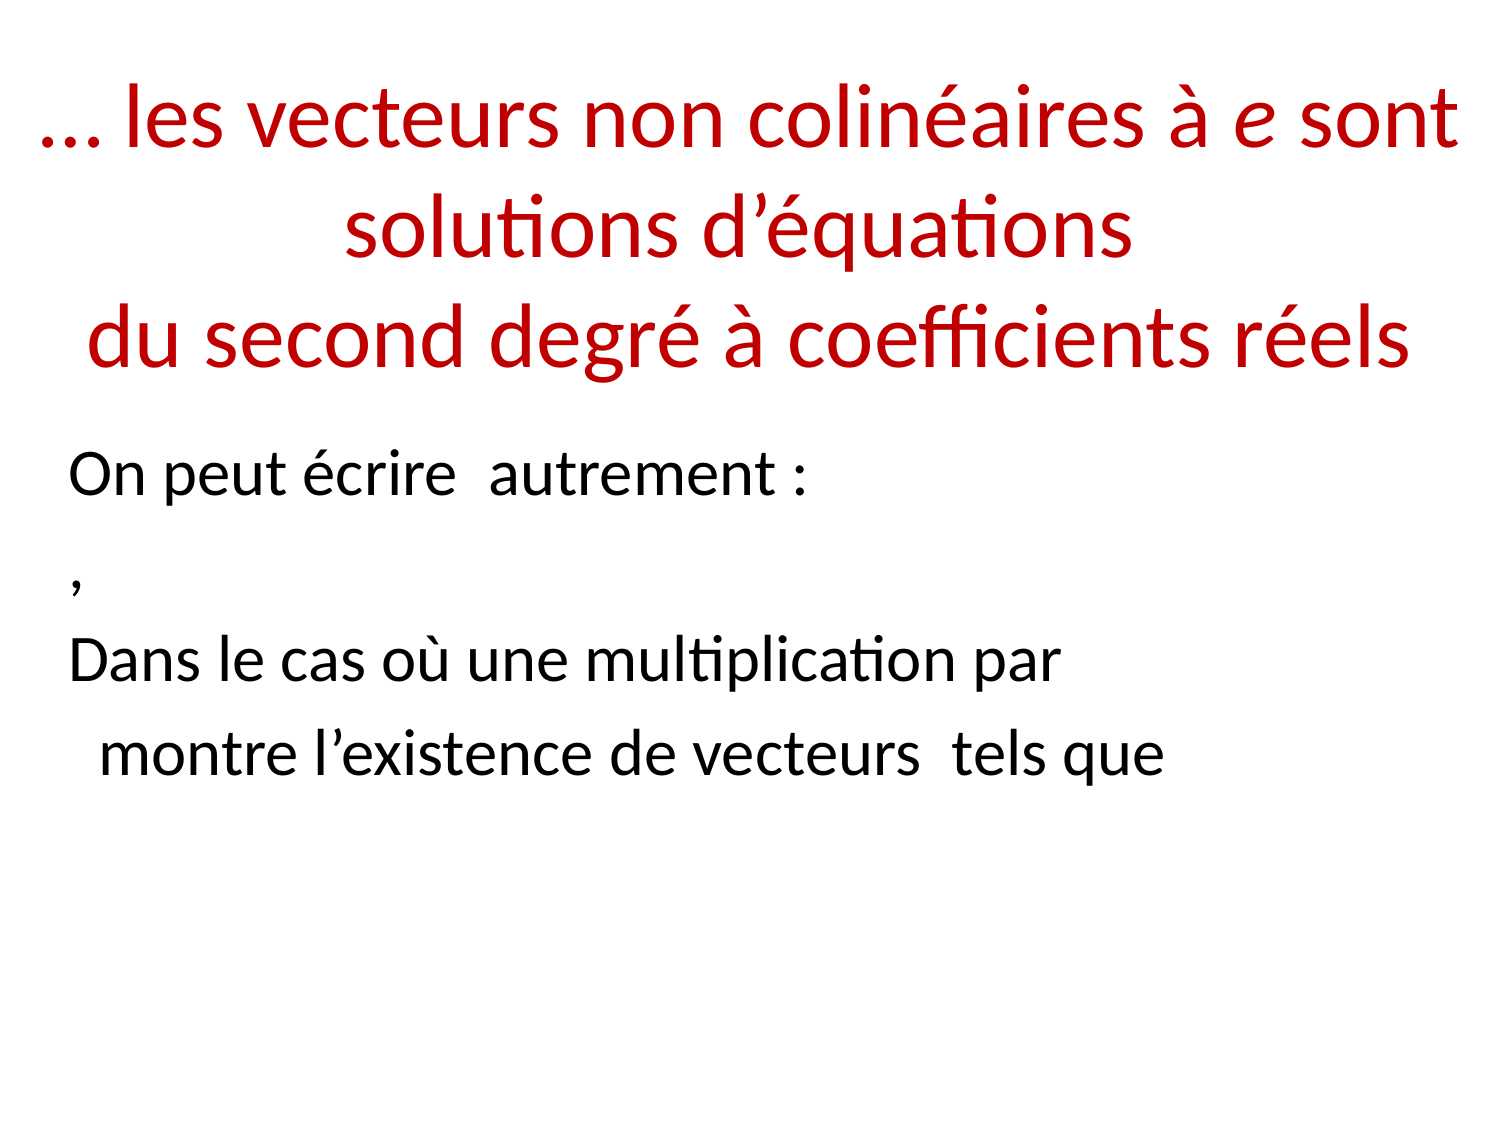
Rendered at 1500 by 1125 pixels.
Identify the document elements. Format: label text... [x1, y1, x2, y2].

title … les vecteurs non colinéaires à e sont solutions d’équations du second degré à coefficients réels [0, 45, 1500, 398]
